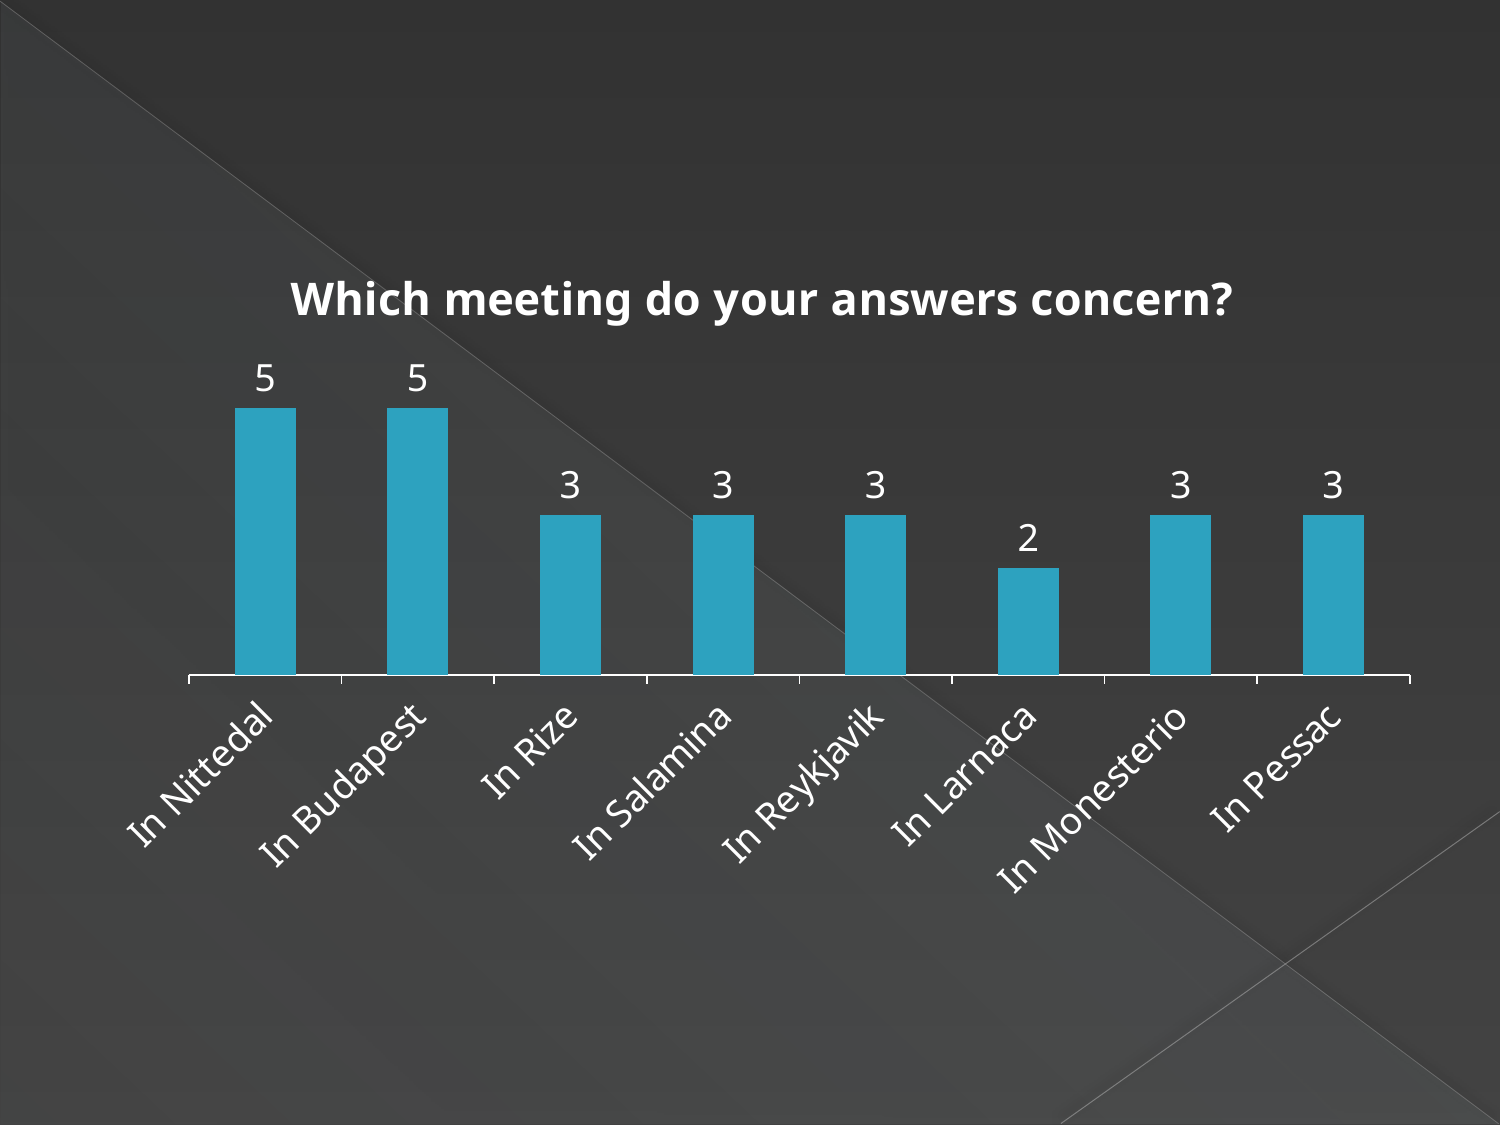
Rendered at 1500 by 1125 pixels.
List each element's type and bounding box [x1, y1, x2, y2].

chart [88, 231, 1438, 918]
